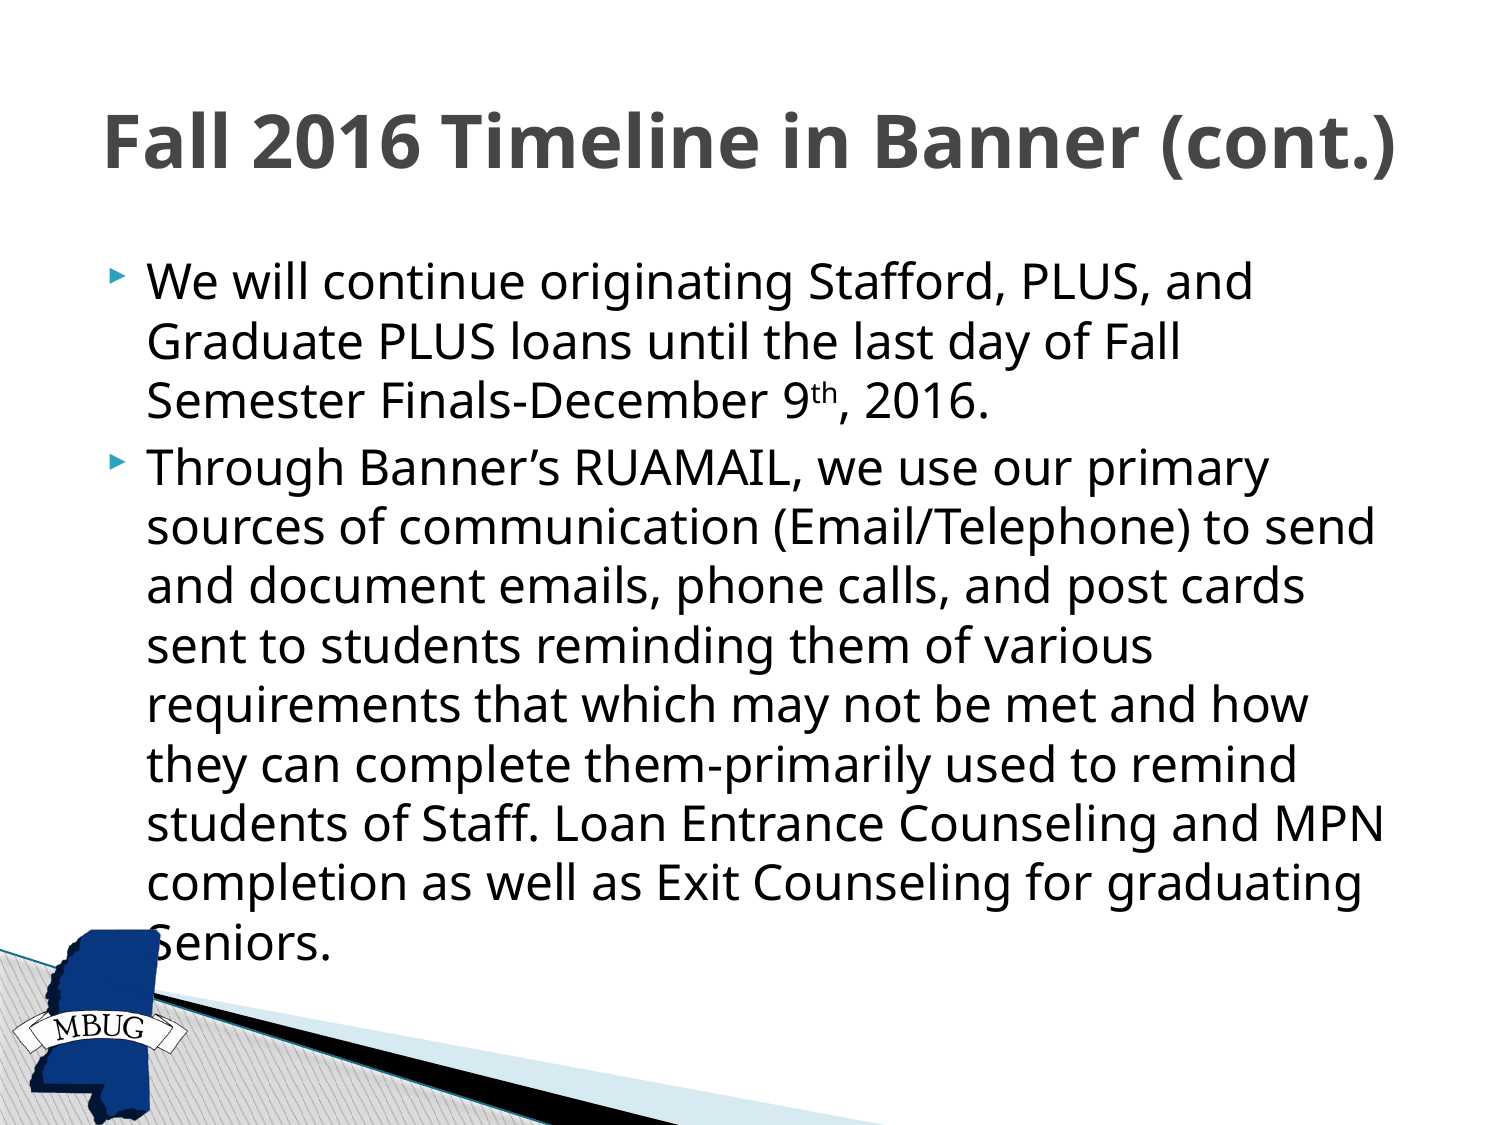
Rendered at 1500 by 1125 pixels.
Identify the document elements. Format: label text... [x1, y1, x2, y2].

picture [12, 929, 188, 1125]
title Fall 2016 Timeline in Banner (cont.) [75, 45, 1425, 233]
list We will continue originating Stafford, PLUS, and Graduate PLUS loans until the last day of Fall Semester Finals-December 9th, 2016. Through Banner’s RUAMAIL, we use our primary sources of communication (Email/Telephone) to send and document emails, phone calls, and post cards sent to students reminding them of various requirements that which may not be met and how they can complete them-primarily used to remind students of Staff. Loan Entrance Counseling and MPN completion as well as Exit Counseling for graduating Seniors. [75, 243, 1425, 986]
